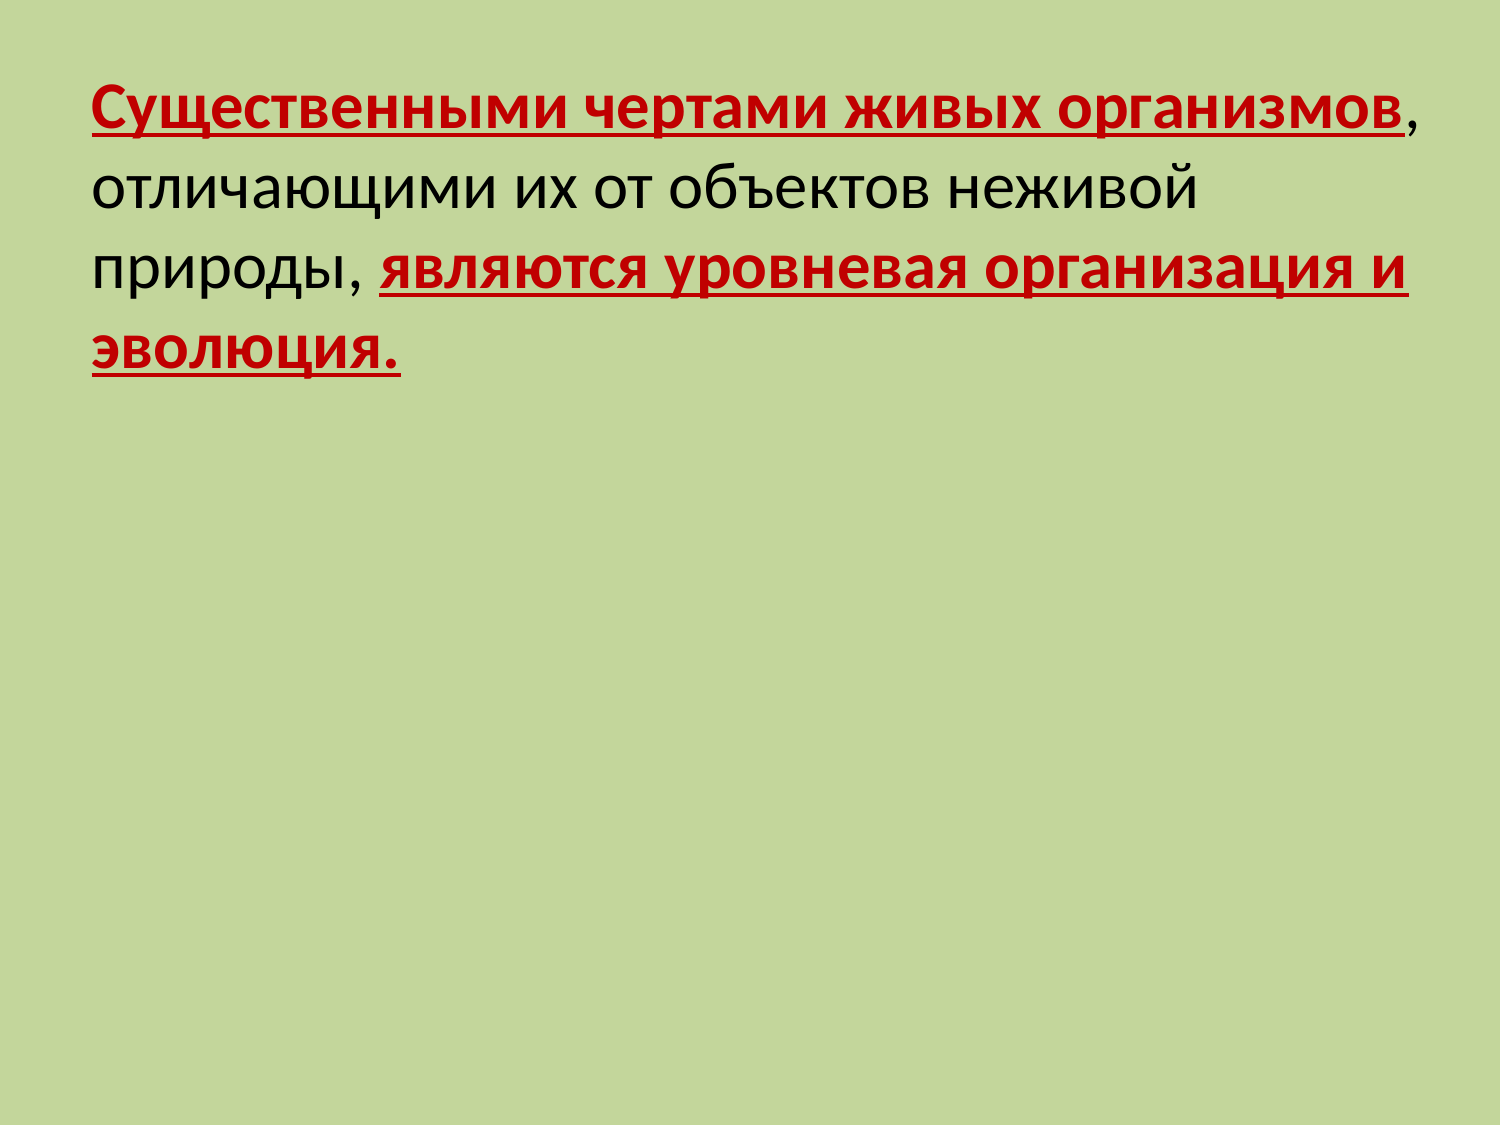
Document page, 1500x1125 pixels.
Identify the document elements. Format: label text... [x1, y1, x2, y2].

list Существенными чертами живых организмов, отличающими их от объектов неживой природы, являются уровневая организация и эволюция. [76, 54, 1459, 797]
